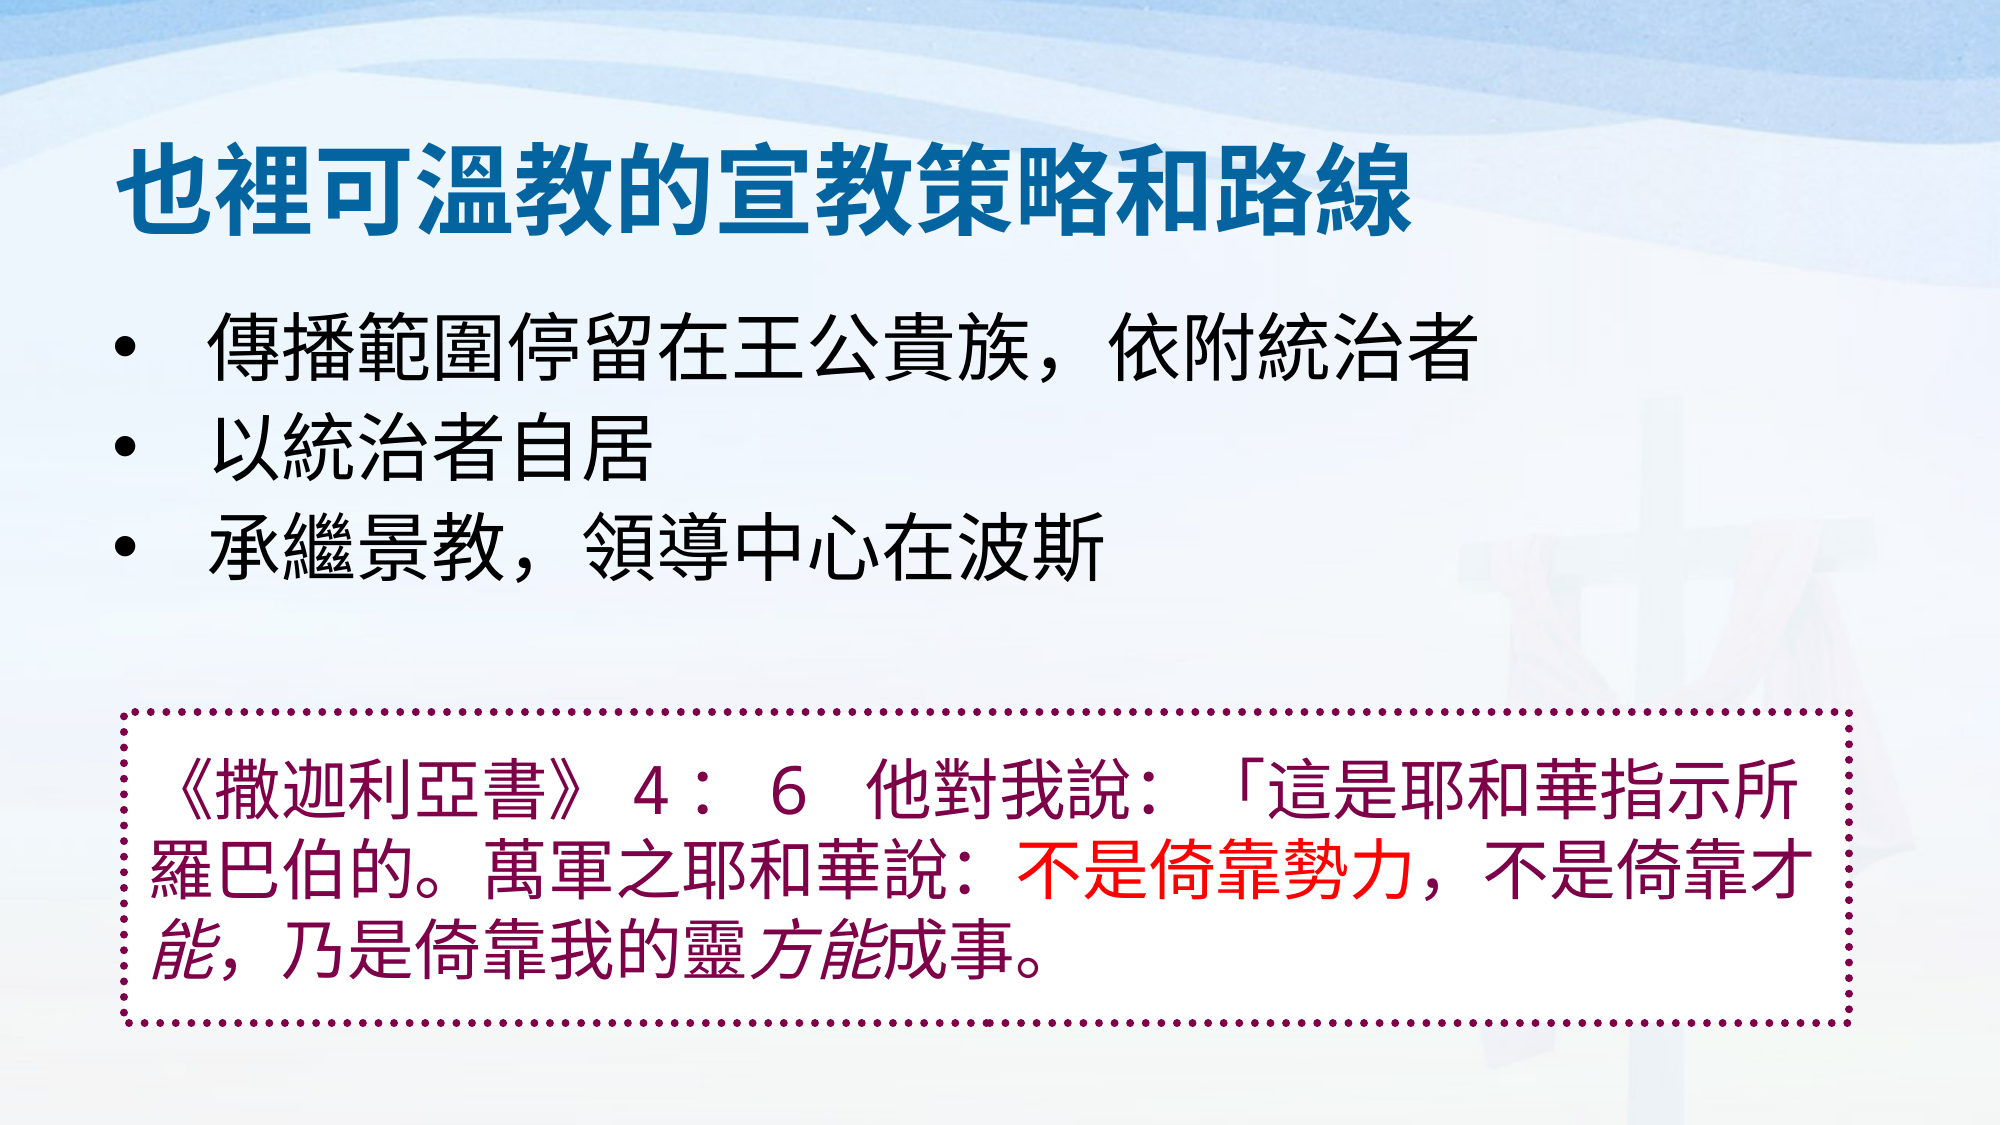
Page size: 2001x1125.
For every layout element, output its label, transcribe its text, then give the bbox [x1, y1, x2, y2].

picture [0, 0, 2000, 1125]
list 傳播範圍停留在王公貴族，依附統治者 以統治者自居 承繼景教，領導中心在波斯 [97, 292, 1959, 1012]
title 也裡可溫教的宣教策略和路線 [99, 120, 1900, 265]
text_box 《撒迦利亞書》4：6 他對我說：「這是耶和華指示所羅巴伯的。萬軍之耶和華說：不是倚靠勢力，不是倚靠才能，乃是倚靠我的靈方能成事。 [123, 712, 1850, 1024]
